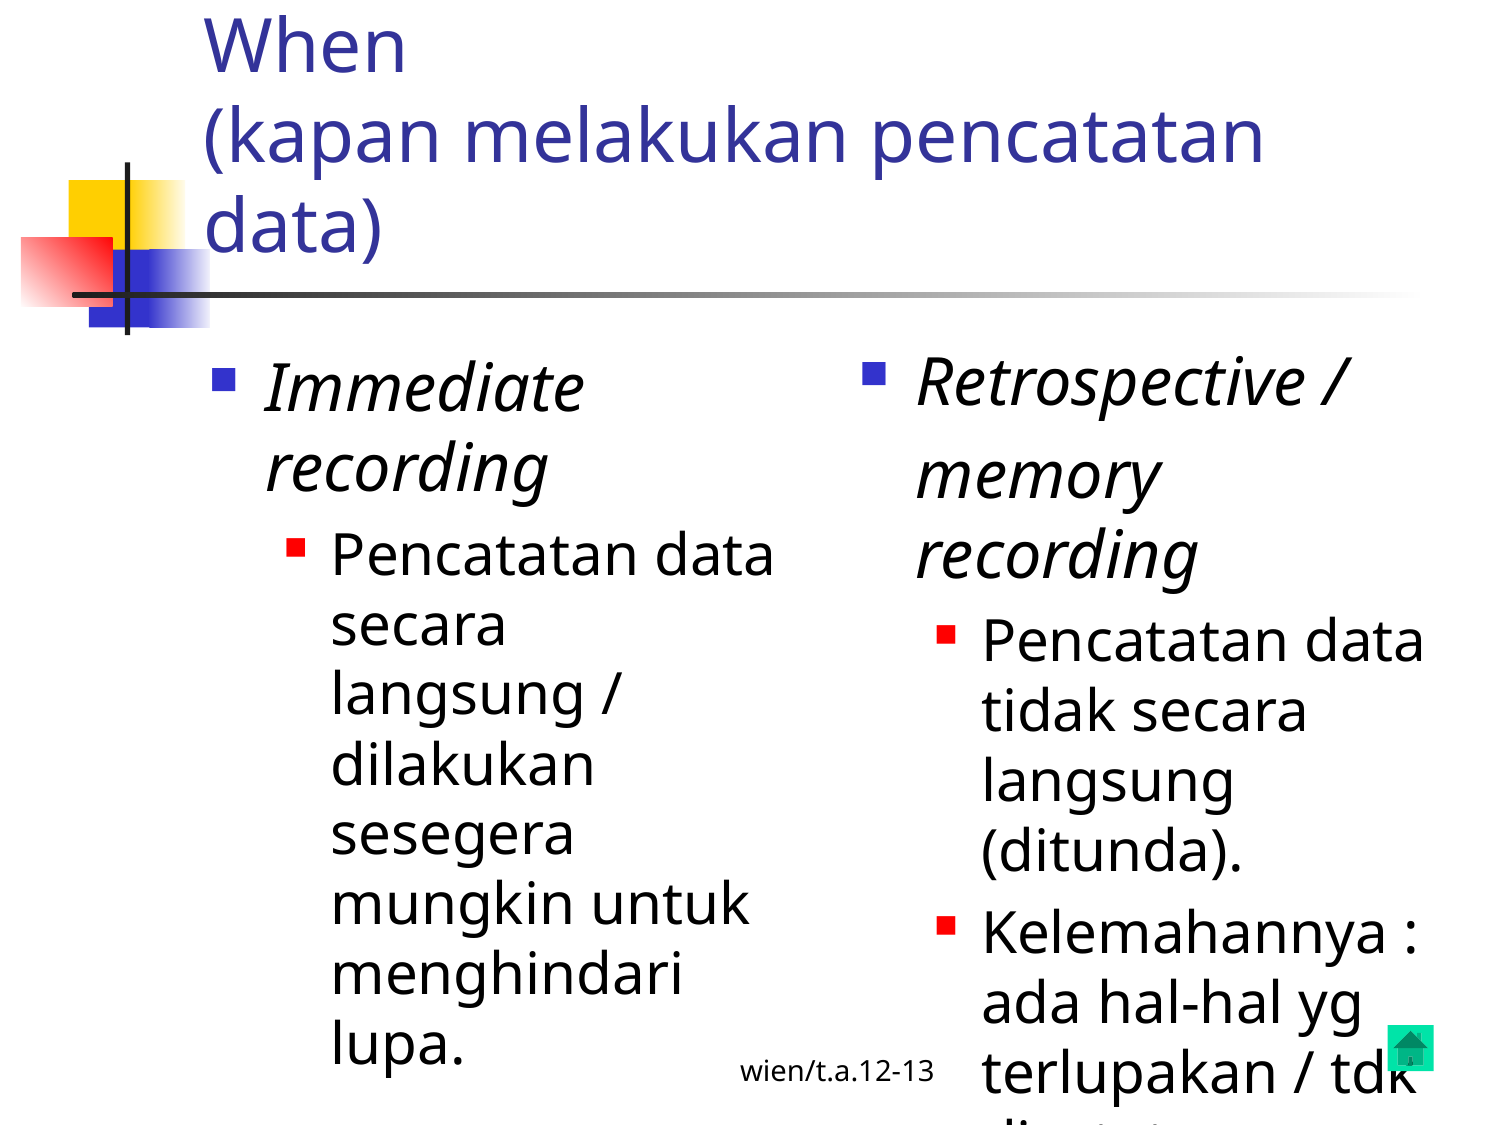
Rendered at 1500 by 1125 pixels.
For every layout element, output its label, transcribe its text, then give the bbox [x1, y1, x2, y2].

list Retrospective / memory recording Pencatatan data tidak secara langsung (ditunda). Kelemahannya : ada hal-hal yg terlupakan / tdk dicatat. [843, 330, 1470, 1007]
title When (kapan melakukan pencatatan data) [188, 34, 1468, 276]
text_box [1387, 1025, 1434, 1072]
list Immediate recording Pencatatan data secara langsung / dilakukan sesegera mungkin untuk menghindari lupa. [193, 337, 819, 1007]
footer wien/t.a.12-13 [599, 1023, 1076, 1100]
